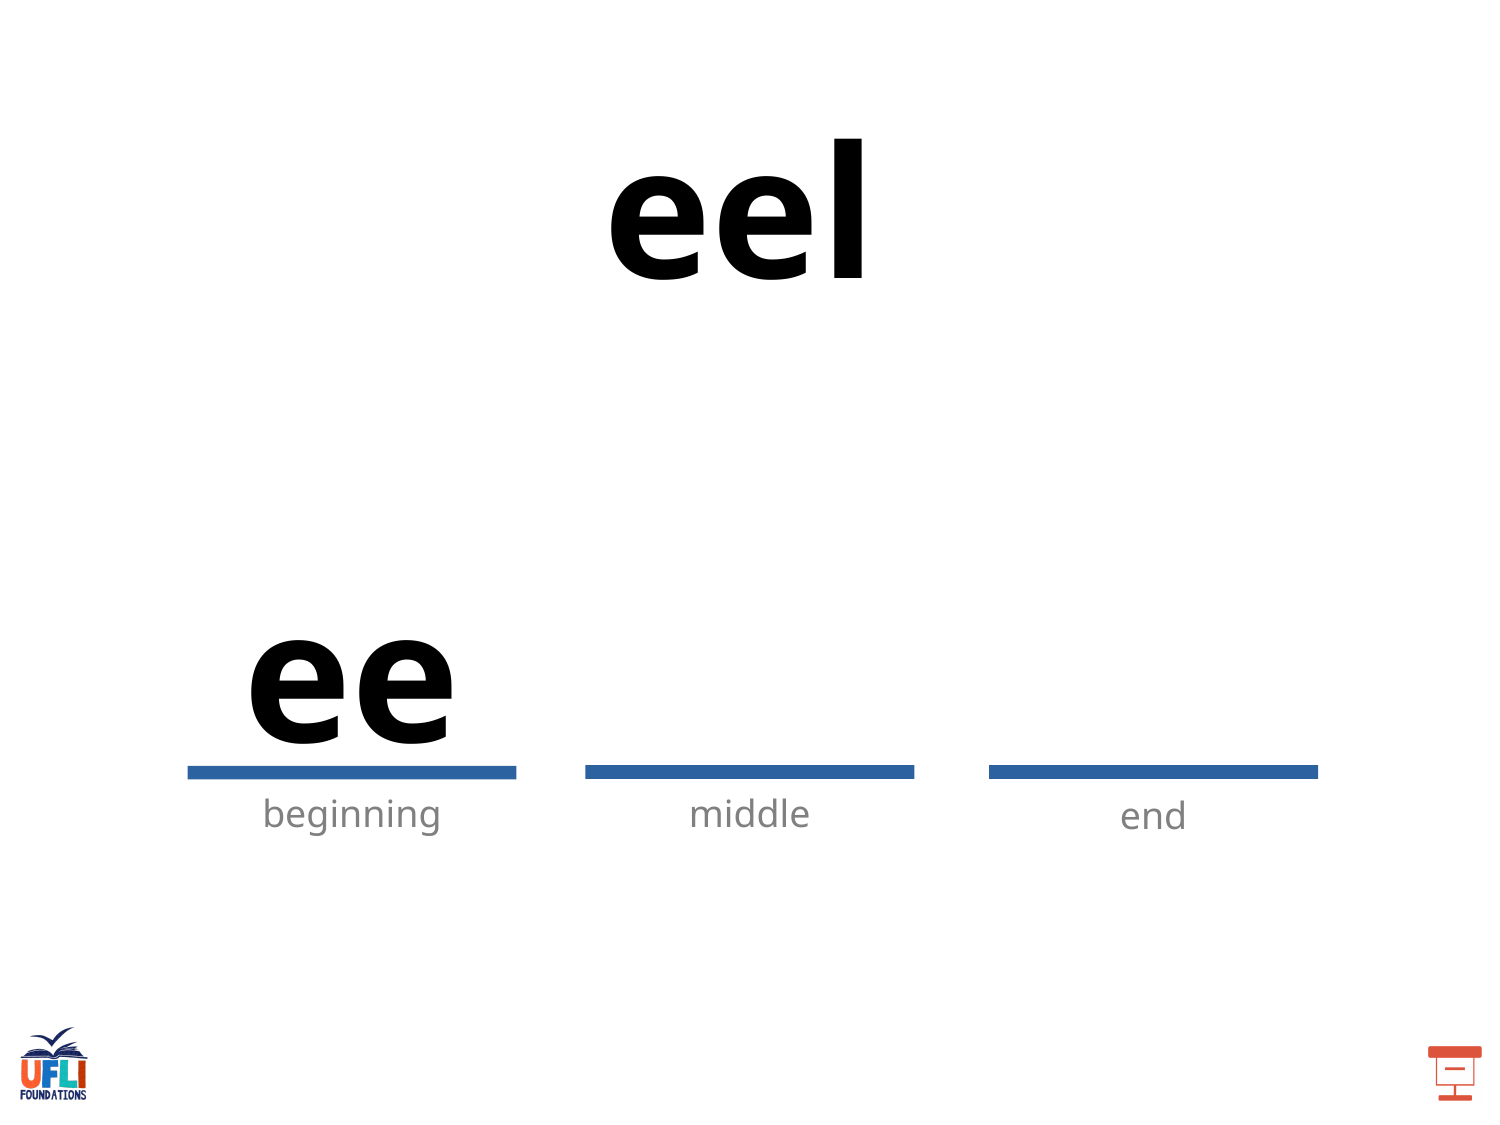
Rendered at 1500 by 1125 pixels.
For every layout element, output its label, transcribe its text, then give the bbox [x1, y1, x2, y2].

picture [16, 1027, 90, 1103]
picture [1427, 1043, 1484, 1104]
text_box ee [196, 551, 508, 786]
text_box eel [507, 88, 973, 323]
